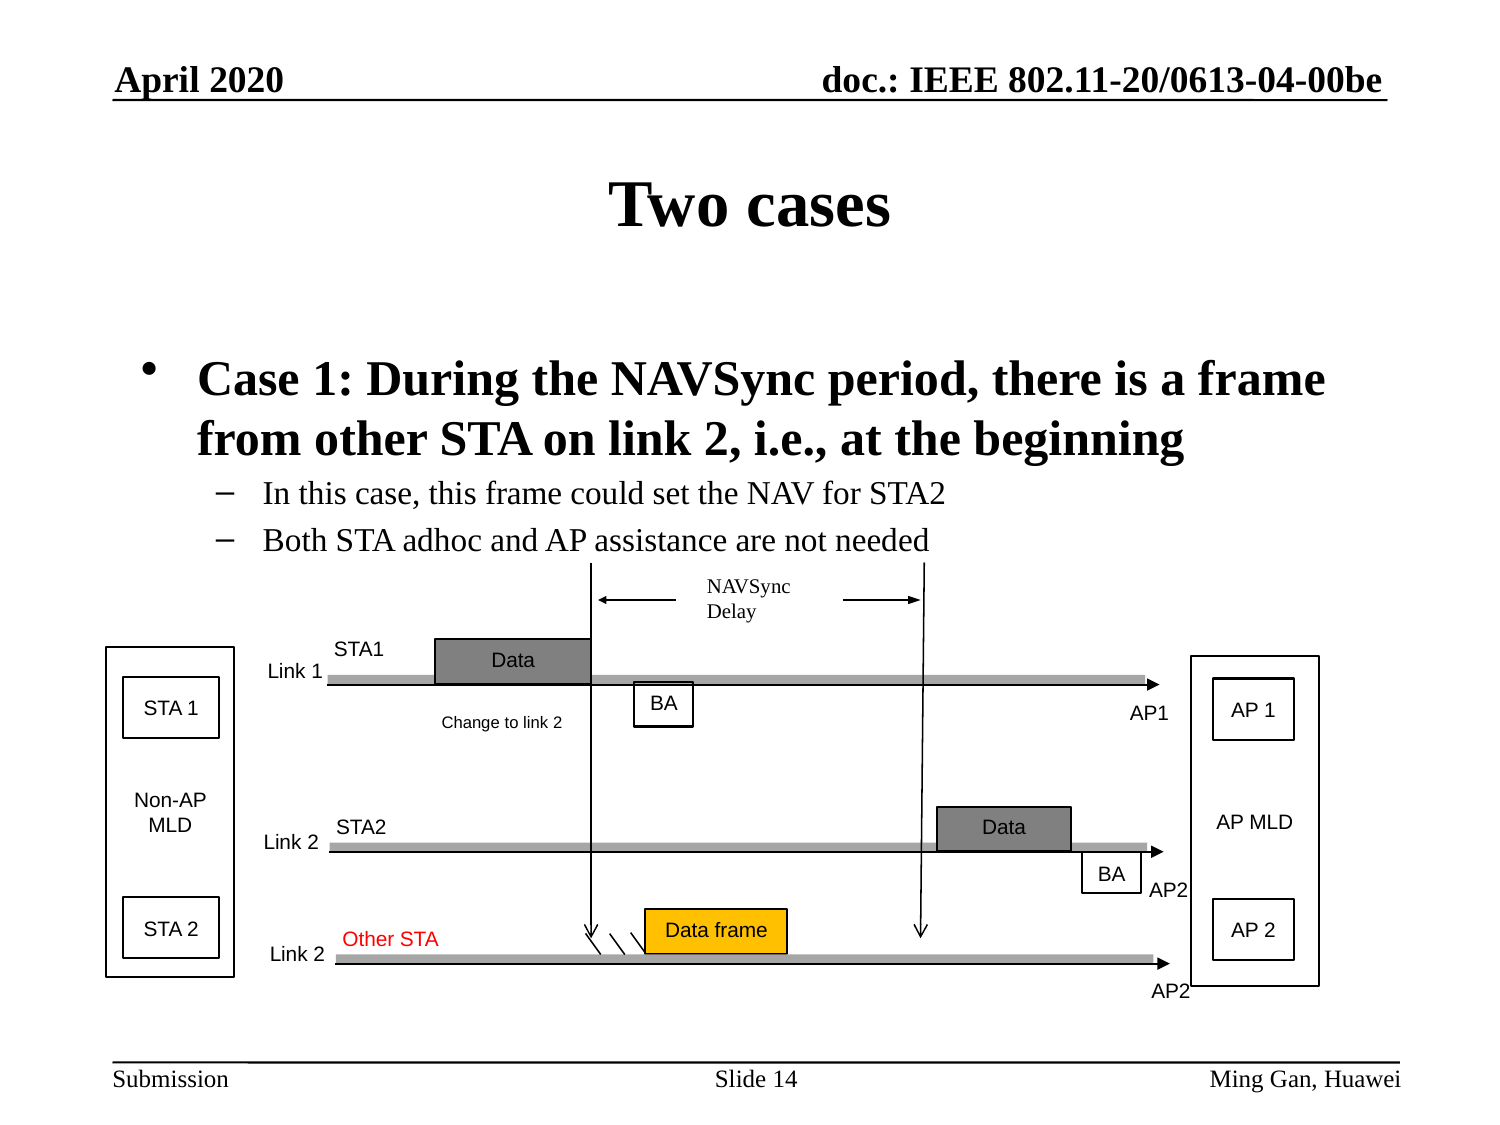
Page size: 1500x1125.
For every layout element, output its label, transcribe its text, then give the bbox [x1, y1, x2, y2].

text_box AP2 [1134, 868, 1241, 909]
text_box AP MLD [1190, 655, 1319, 987]
text_box BA [634, 693, 694, 727]
text_box Change to link 2 [426, 704, 586, 740]
text_box STA1 [319, 628, 426, 668]
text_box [609, 933, 626, 955]
text_box [596, 842, 915, 851]
text_box Non-AP MLD [106, 646, 235, 977]
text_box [920, 562, 925, 939]
text_box Data [435, 639, 586, 683]
text_box Link 1 [241, 650, 349, 690]
slide_number Slide 14 [712, 1061, 800, 1093]
text_box [929, 842, 937, 851]
list Case 1: During the NAVSync period, there is a frame from other STA on link 2, i.e., at the beginning In this case, this frame could set the NAV for STA2 Both STA adhoc and AP assistance are not needed [125, 337, 1401, 1013]
text_box [596, 674, 915, 683]
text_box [630, 932, 647, 954]
text_box [1071, 842, 1148, 851]
text_box [649, 954, 1154, 962]
text_box [929, 674, 1146, 683]
text_box Link 2 [238, 821, 345, 861]
title Two cases [112, 112, 1388, 288]
text_box Other STA [327, 918, 457, 958]
text_box NAVSyncDelay [692, 565, 818, 630]
text_box STA2 [321, 806, 428, 846]
text_box [351, 954, 582, 962]
footer Ming Gan, Huawei [1206, 1061, 1402, 1093]
text_box Link 2 [244, 932, 351, 973]
text_box AP2 [1136, 970, 1243, 1010]
text_box AP1 [1114, 692, 1222, 732]
text_box Data frame [645, 909, 788, 954]
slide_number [114, 54, 286, 101]
text_box Data [937, 806, 1071, 851]
text_box BA [1082, 861, 1141, 894]
text_box [349, 674, 435, 683]
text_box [585, 933, 601, 955]
text_box [345, 842, 586, 851]
